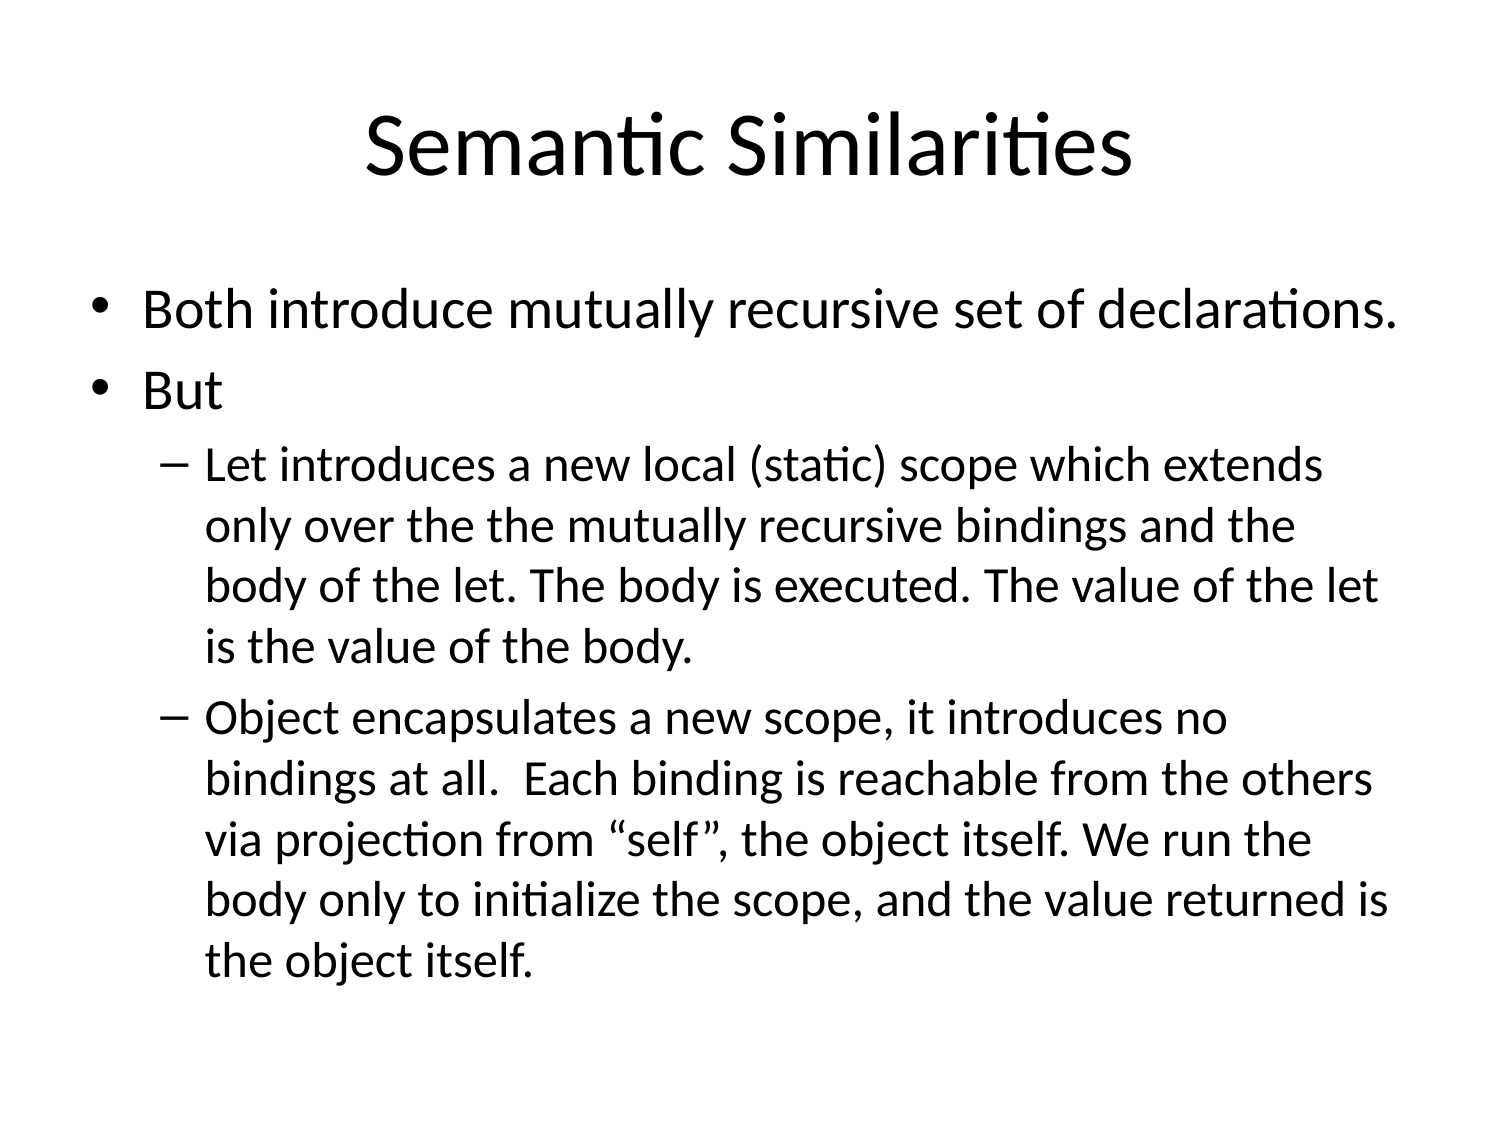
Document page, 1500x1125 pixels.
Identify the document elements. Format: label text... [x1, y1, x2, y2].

list Both introduce mutually recursive set of declarations. But Let introduces a new local (static) scope which extends only over the the mutually recursive bindings and the body of the let. The body is executed. The value of the let is the value of the body. Object encapsulates a new scope, it introduces no bindings at all. Each binding is reachable from the others via projection from “self”, the object itself. We run the body only to initialize the scope, and the value returned is the object itself. [75, 262, 1425, 1005]
title Semantic Similarities [75, 45, 1425, 233]
